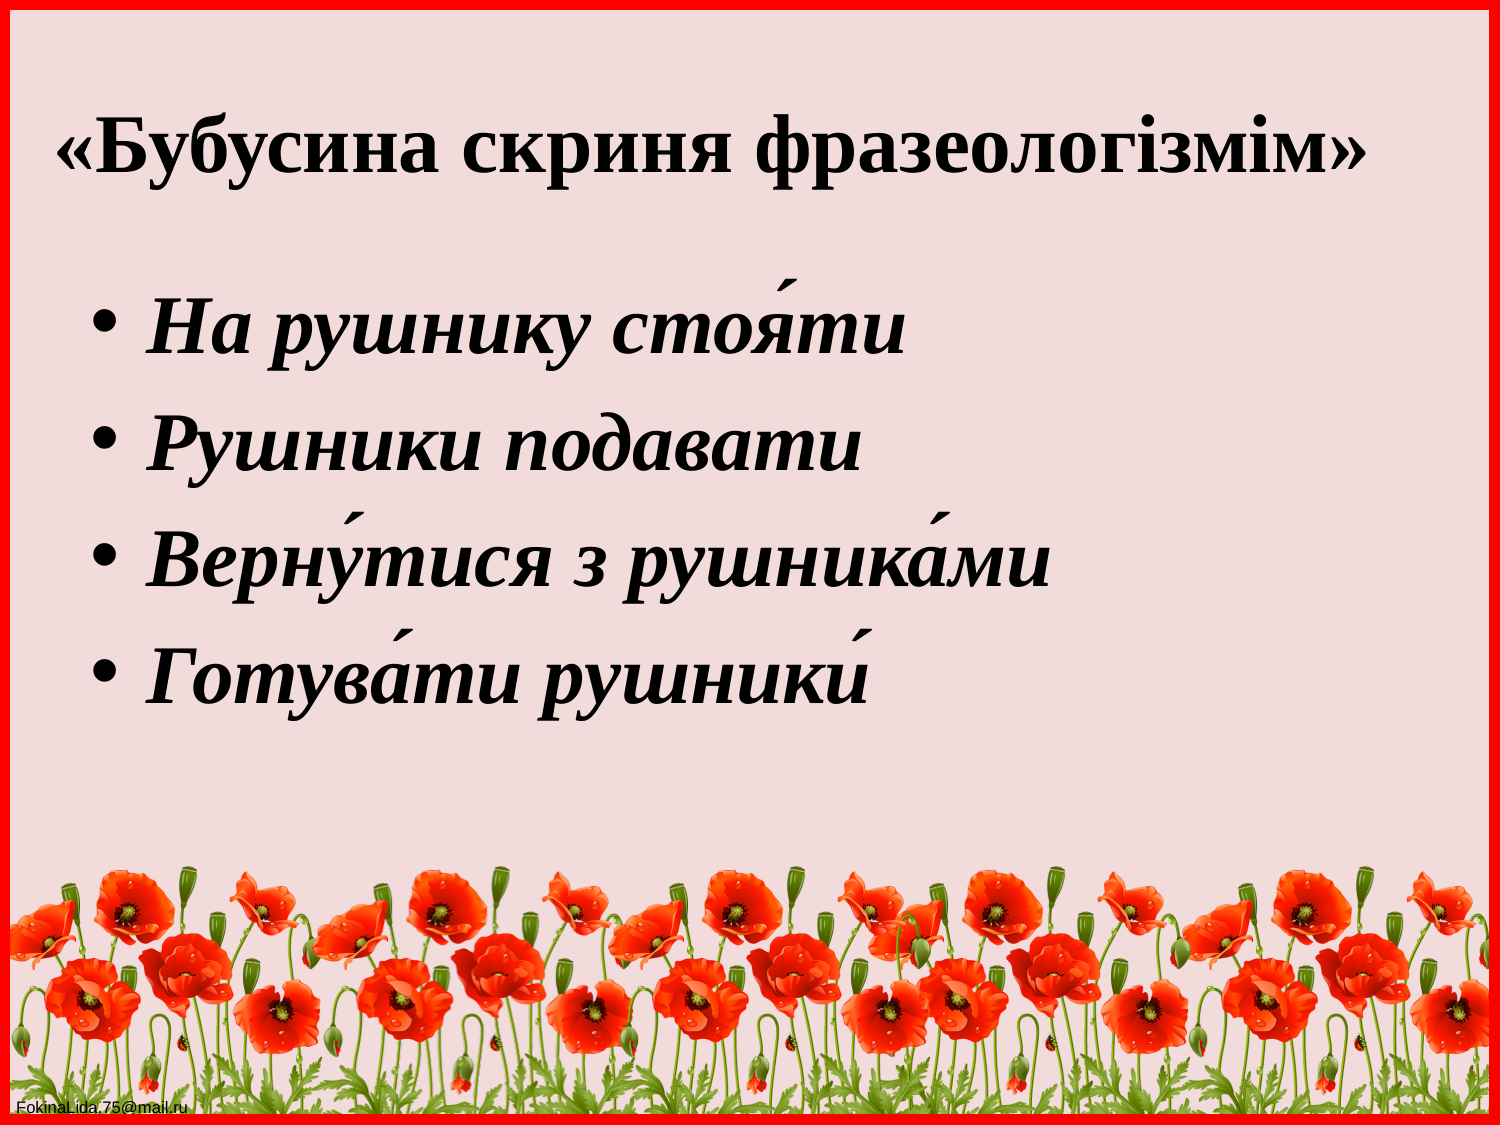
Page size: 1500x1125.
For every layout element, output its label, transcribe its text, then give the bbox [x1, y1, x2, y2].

list На рушнику стоя́ти Рушники подавати Верну́тися з рушника́ми Готува́ти рушники́ [74, 262, 1426, 1006]
picture [10, 866, 1489, 1114]
title «Бубусина скриня фразеологізмім» [0, 44, 1426, 233]
